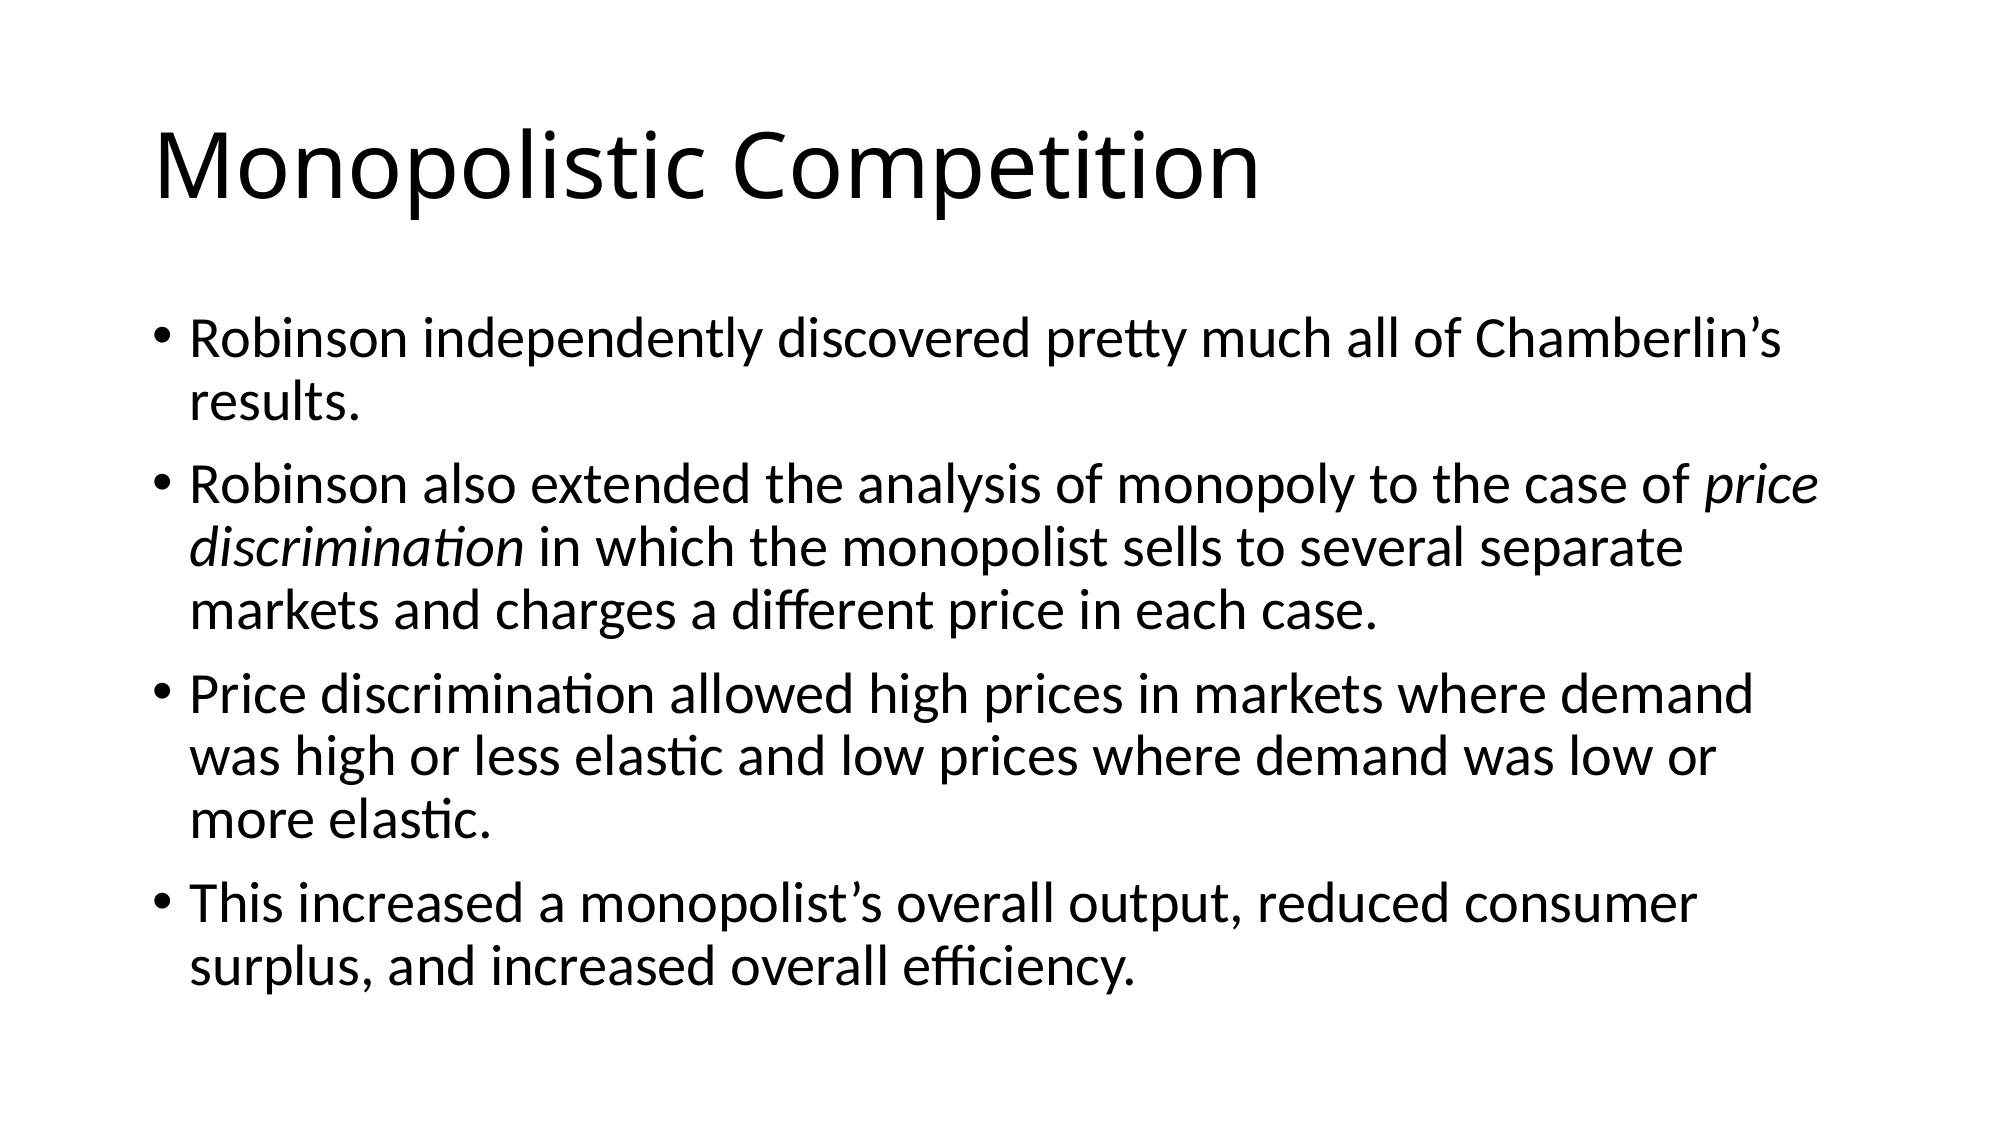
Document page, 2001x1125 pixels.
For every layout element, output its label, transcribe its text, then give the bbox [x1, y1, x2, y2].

list Robinson independently discovered pretty much all of Chamberlin’s results. Robinson also extended the analysis of monopoly to the case of price discrimination in which the monopolist sells to several separate markets and charges a different price in each case. Price discrimination allowed high prices in markets where demand was high or less elastic and low prices where demand was low or more elastic. This increased a monopolist’s overall output, reduced consumer surplus, and increased overall efficiency. [137, 299, 1863, 1014]
title Monopolistic Competition [137, 59, 1863, 278]
